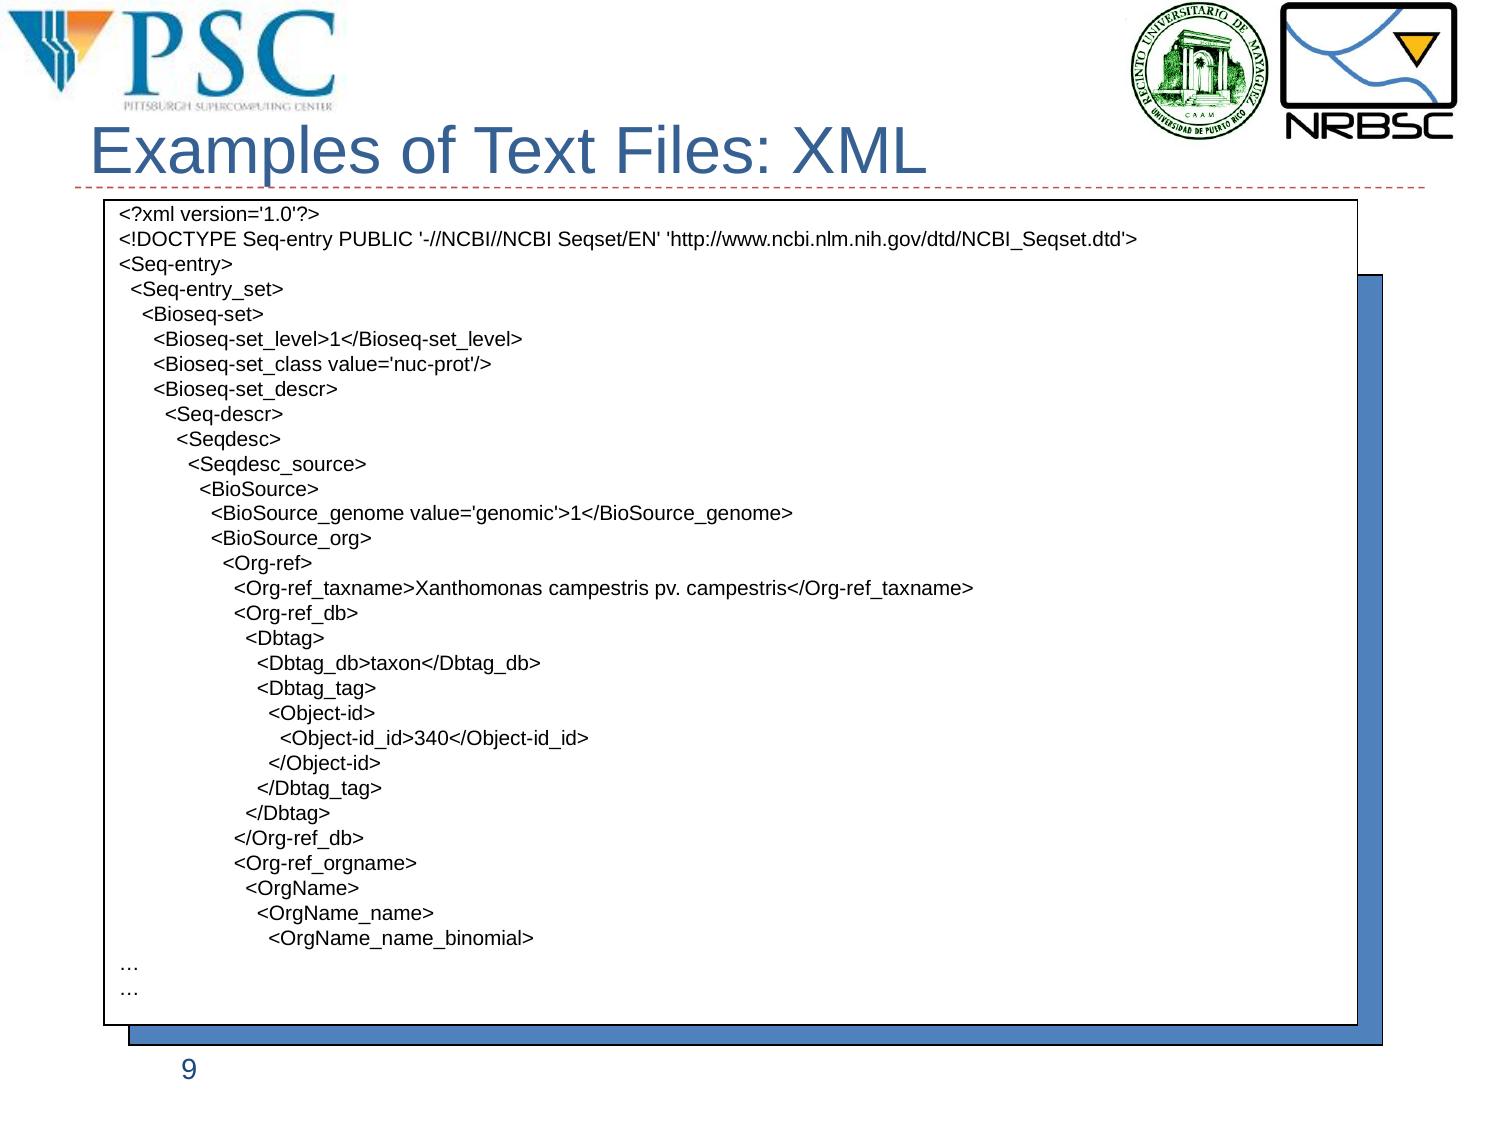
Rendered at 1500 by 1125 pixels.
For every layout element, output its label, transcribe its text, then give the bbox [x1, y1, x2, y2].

title Examples of Text Files: XML [75, 99, 1425, 193]
picture [1125, 0, 1463, 145]
picture [0, 0, 347, 127]
text_box [129, 274, 1383, 1046]
text_box <?xml version='1.0'?> <!DOCTYPE Seq-entry PUBLIC '-//NCBI//NCBI Seqset/EN' 'http://www.ncbi.nlm.nih.gov/dtd/NCBI_Seqset.dtd'> <Seq-entry> <Seq-entry_set> <Bioseq-set> <Bioseq-set_level>1</Bioseq-set_level> <Bioseq-set_class value='nuc-prot'/> <Bioseq-set_descr> <Seq-descr> <Seqdesc> <Seqdesc_source> <BioSource> <BioSource_genome value='genomic'>1</BioSource_genome> <BioSource_org> <Org-ref> <Org-ref_taxname>Xanthomonas campestris pv. campestris</Org-ref_taxname> <Org-ref_db> <Dbtag> <Dbtag_db>taxon</Dbtag_db> <Dbtag_tag> <Object-id> <Object-id_id>340</Object-id_id> </Object-id> </Dbtag_tag> </Dbtag> </Org-ref_db> <Org-ref_orgname> <OrgName> <OrgName_name> <OrgName_name_binomial> … … [104, 199, 1358, 1025]
